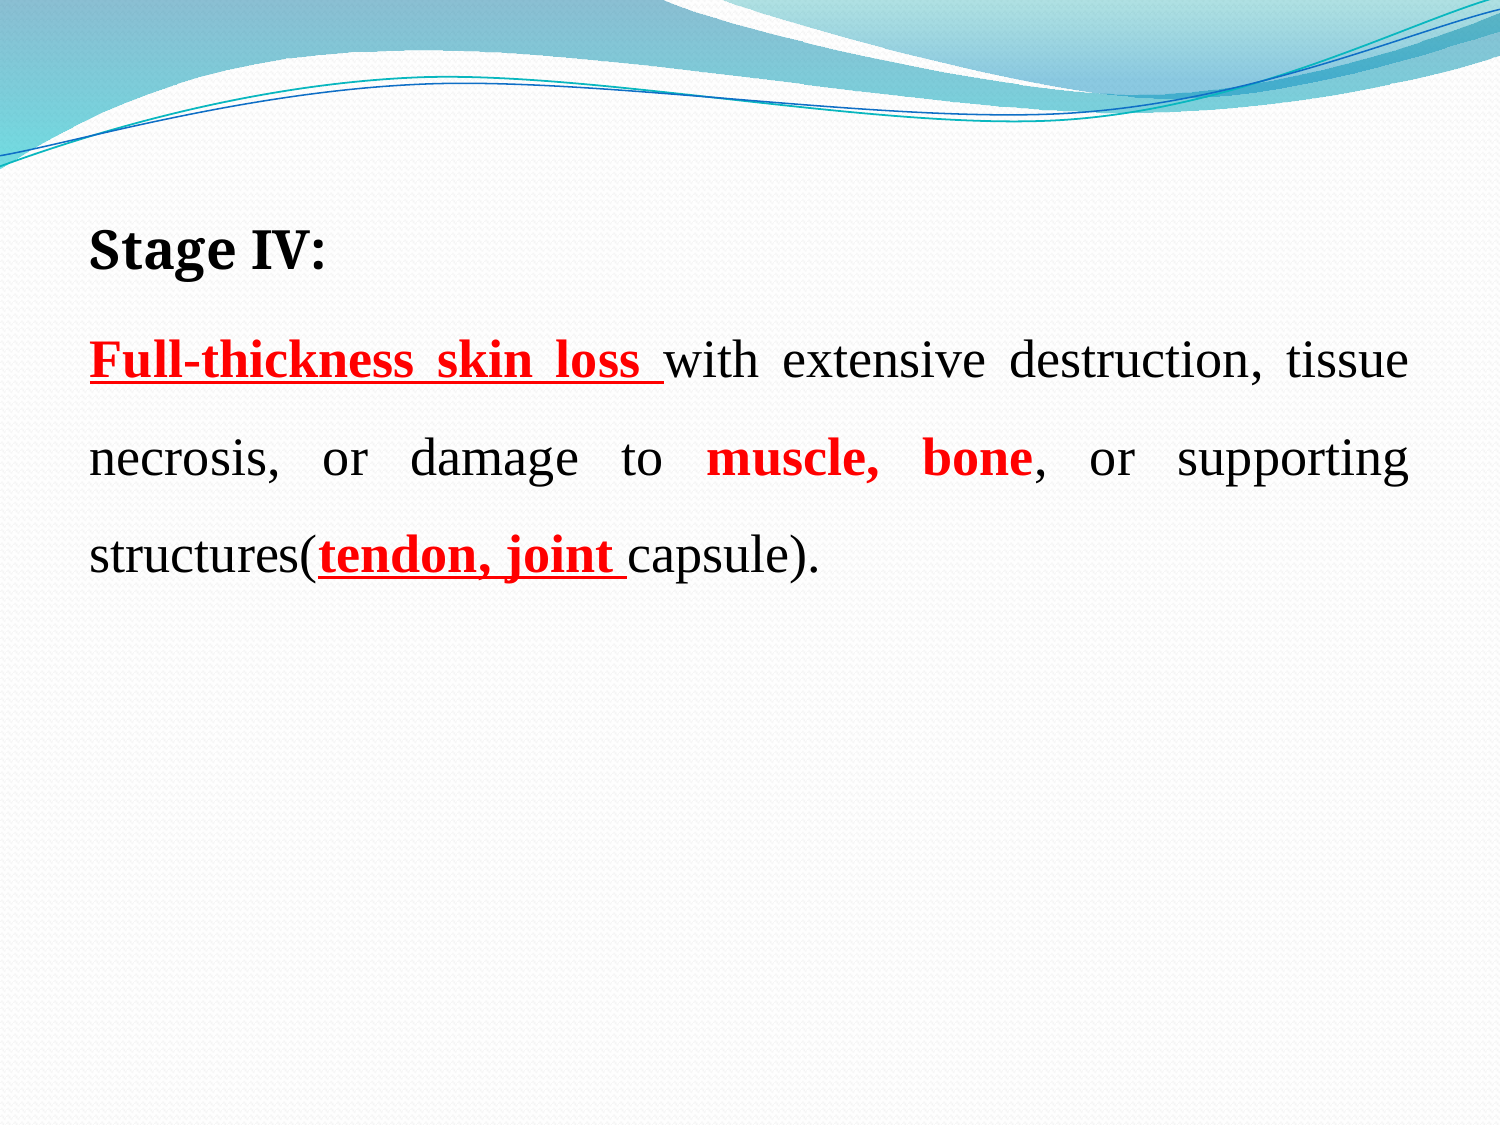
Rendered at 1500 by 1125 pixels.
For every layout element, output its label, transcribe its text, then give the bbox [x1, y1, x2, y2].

list Stage IV: Full-thickness skin loss with extensive destruction, tissue necrosis, or damage to muscle, bone, or supporting structures(tendon, joint capsule). [75, 99, 1425, 1038]
